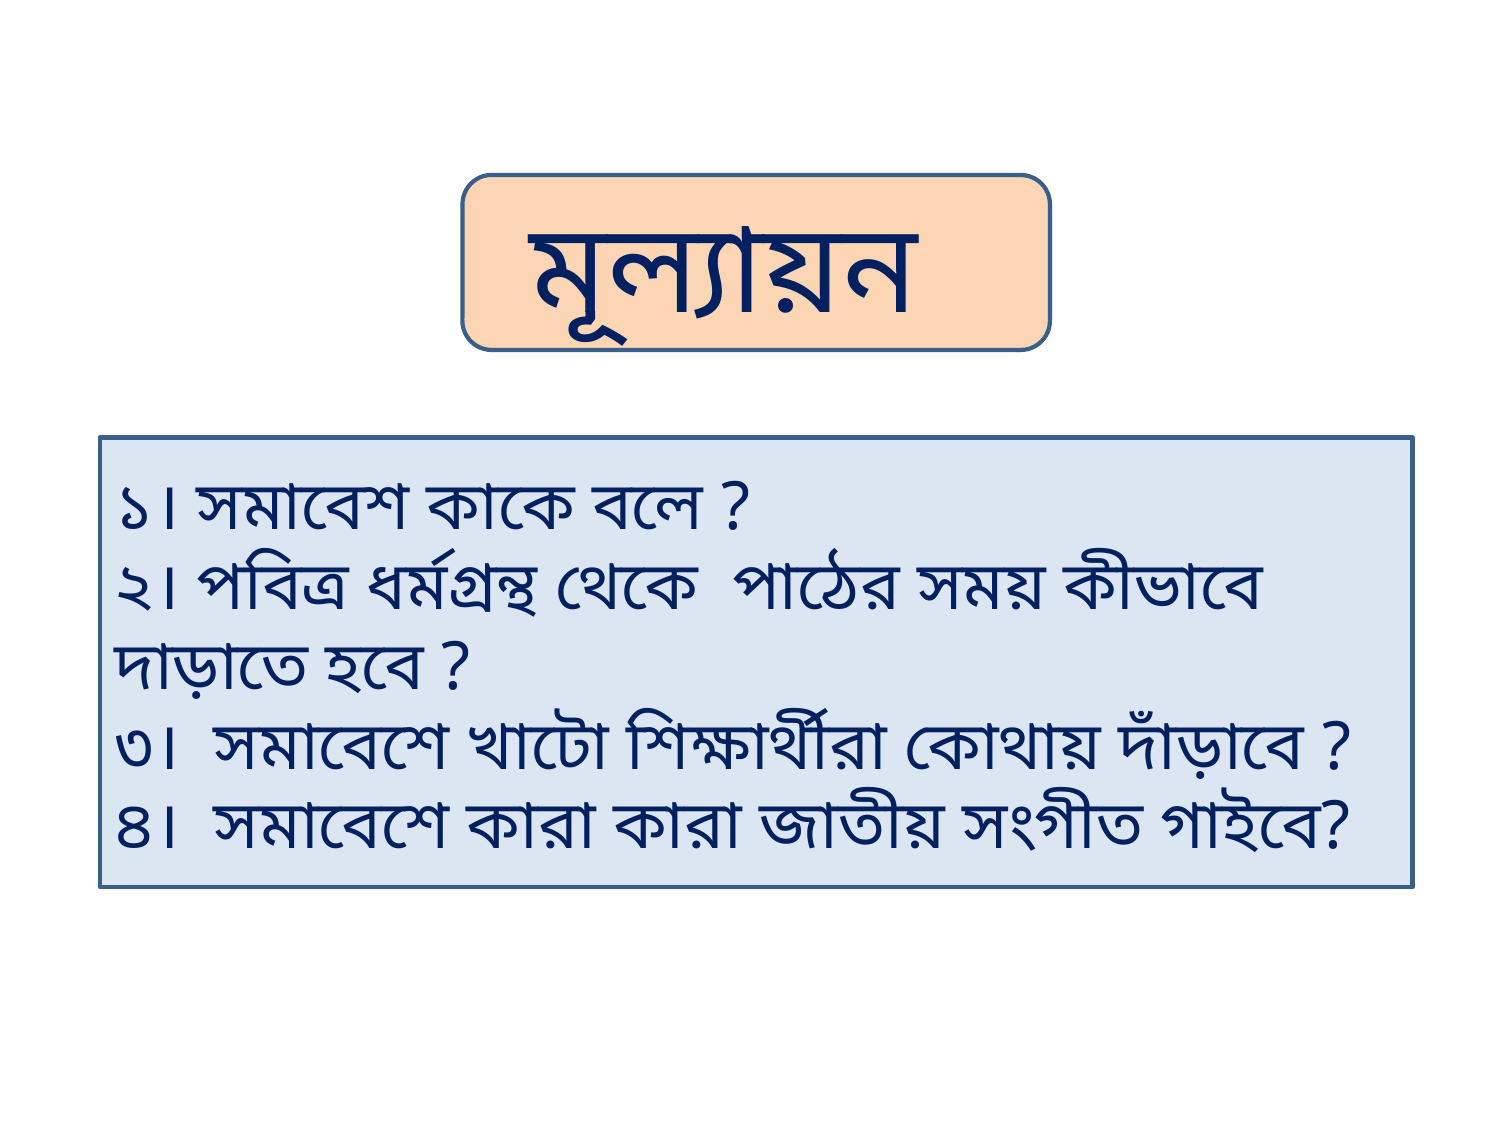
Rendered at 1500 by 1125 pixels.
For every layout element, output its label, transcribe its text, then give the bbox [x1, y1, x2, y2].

text_box মূল্যায়ন [460, 172, 1053, 353]
text_box ১। সমাবেশ কাকে বলে ? ২। পবিত্র ধর্মগ্রন্থ থেকে পাঠের সময় কীভাবে দাড়াতে হবে ? ৩। সমাবেশে খাটো শিক্ষার্থীরা কোথায় দাঁড়াবে ? ৪। সমাবেশে কারা কারা জাতীয় সংগীত গাইবে? [98, 435, 1415, 889]
